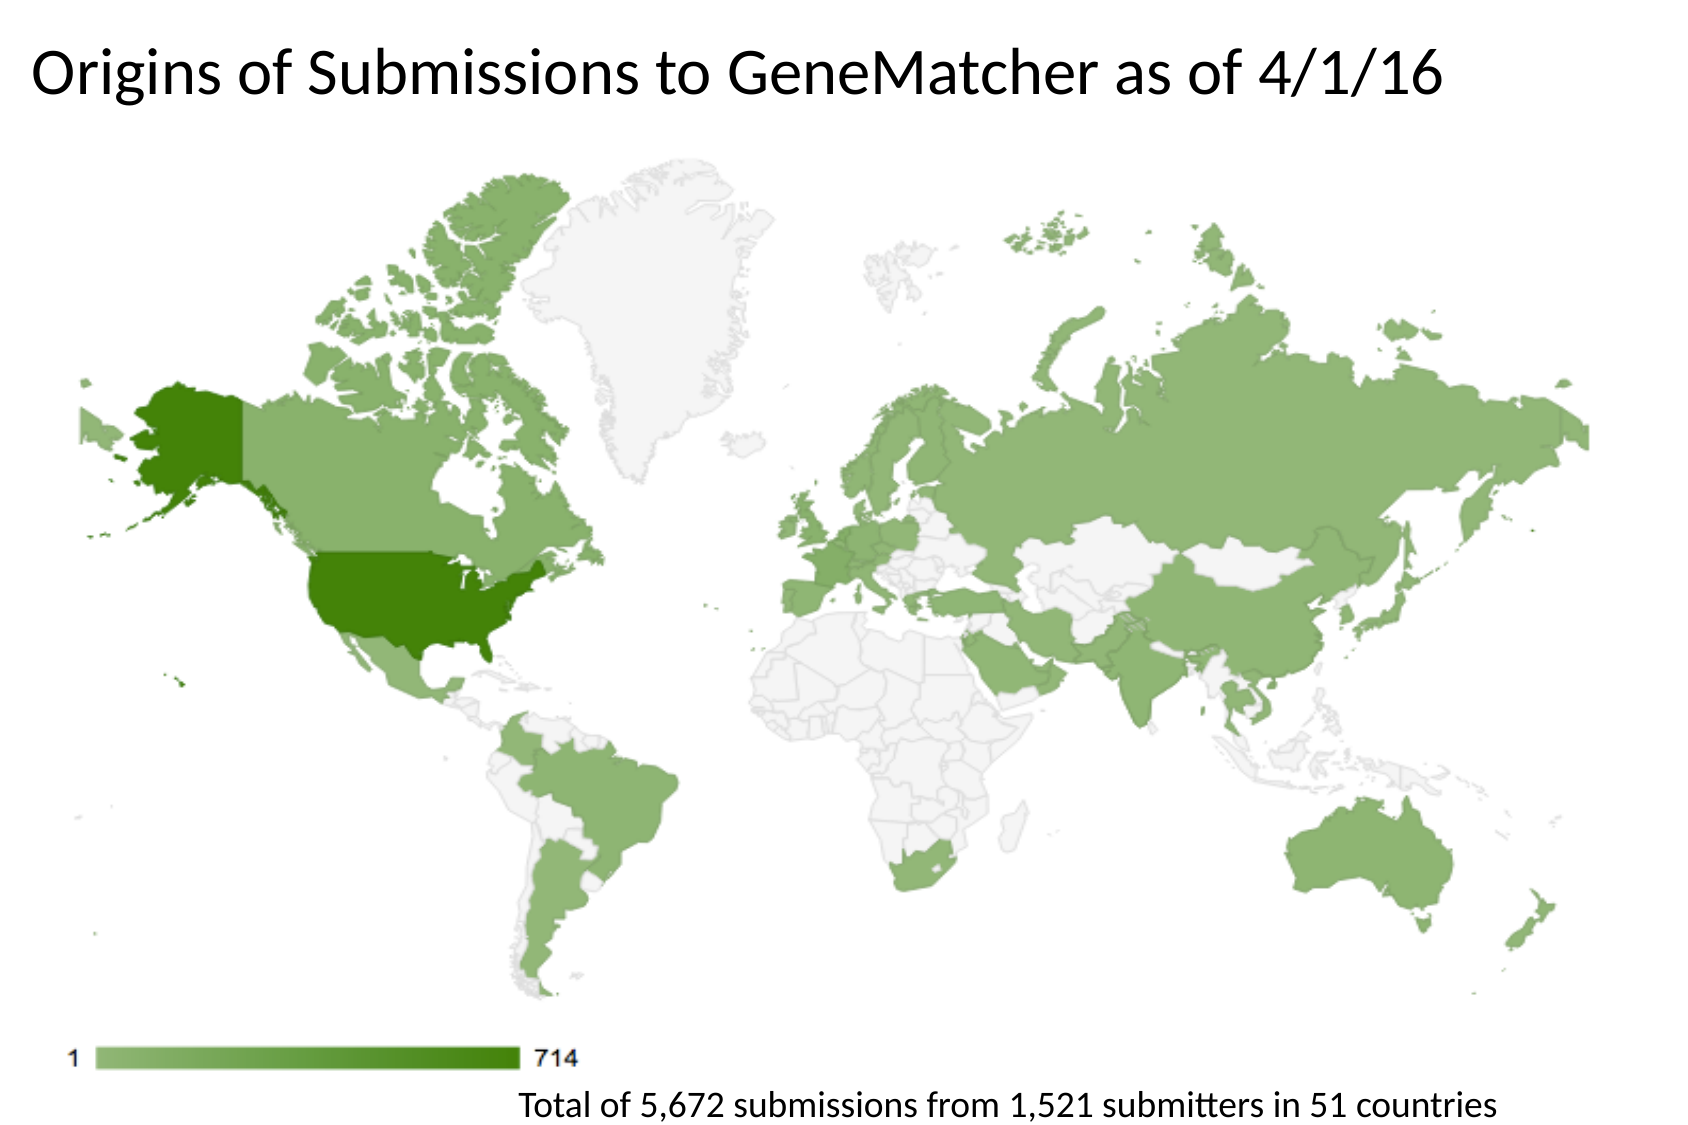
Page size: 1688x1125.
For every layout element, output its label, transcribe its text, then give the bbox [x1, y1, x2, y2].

text_box Total of 5,672 submissions from 1,521 submitters in 51 countries [503, 1072, 1688, 1125]
text_box Origins of Submissions to GeneMatcher as of 4/1/16 [17, 20, 1461, 116]
picture [62, 113, 1628, 1087]
